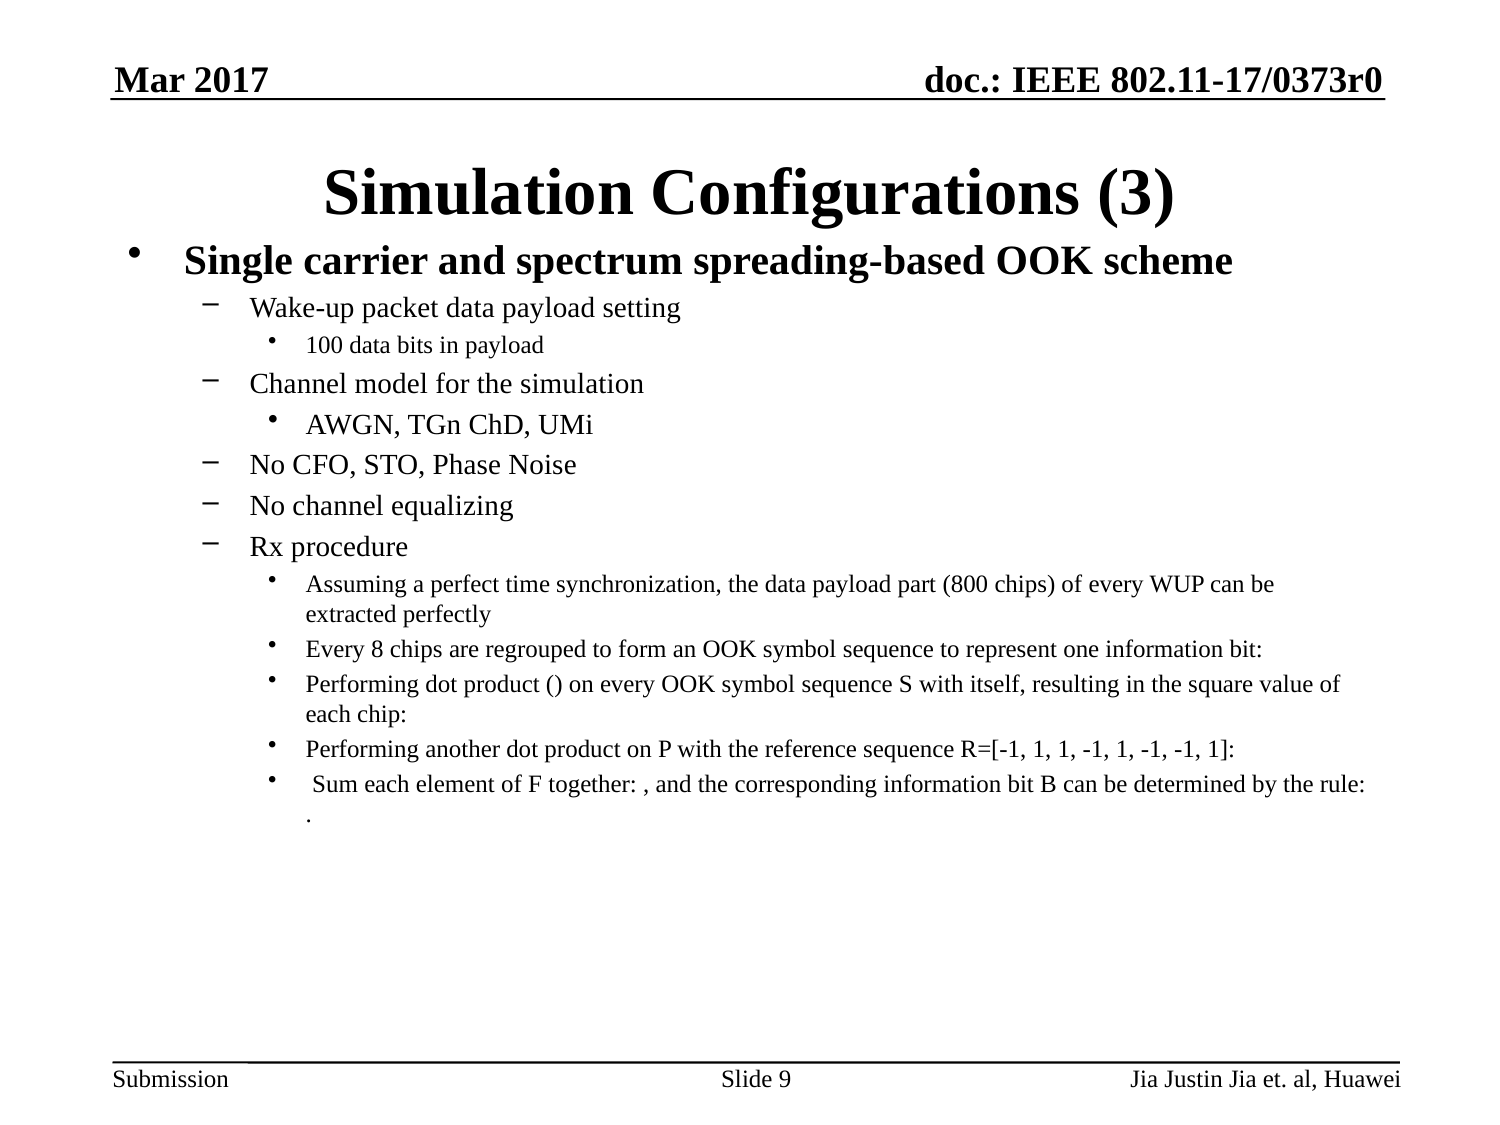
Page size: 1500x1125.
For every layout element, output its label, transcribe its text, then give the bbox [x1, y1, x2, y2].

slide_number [114, 54, 271, 101]
slide_number Slide 9 [712, 1061, 800, 1093]
title Simulation Configurations (3) [112, 112, 1388, 263]
footer Jia Justin Jia et. al, Huawei [1126, 1061, 1402, 1093]
